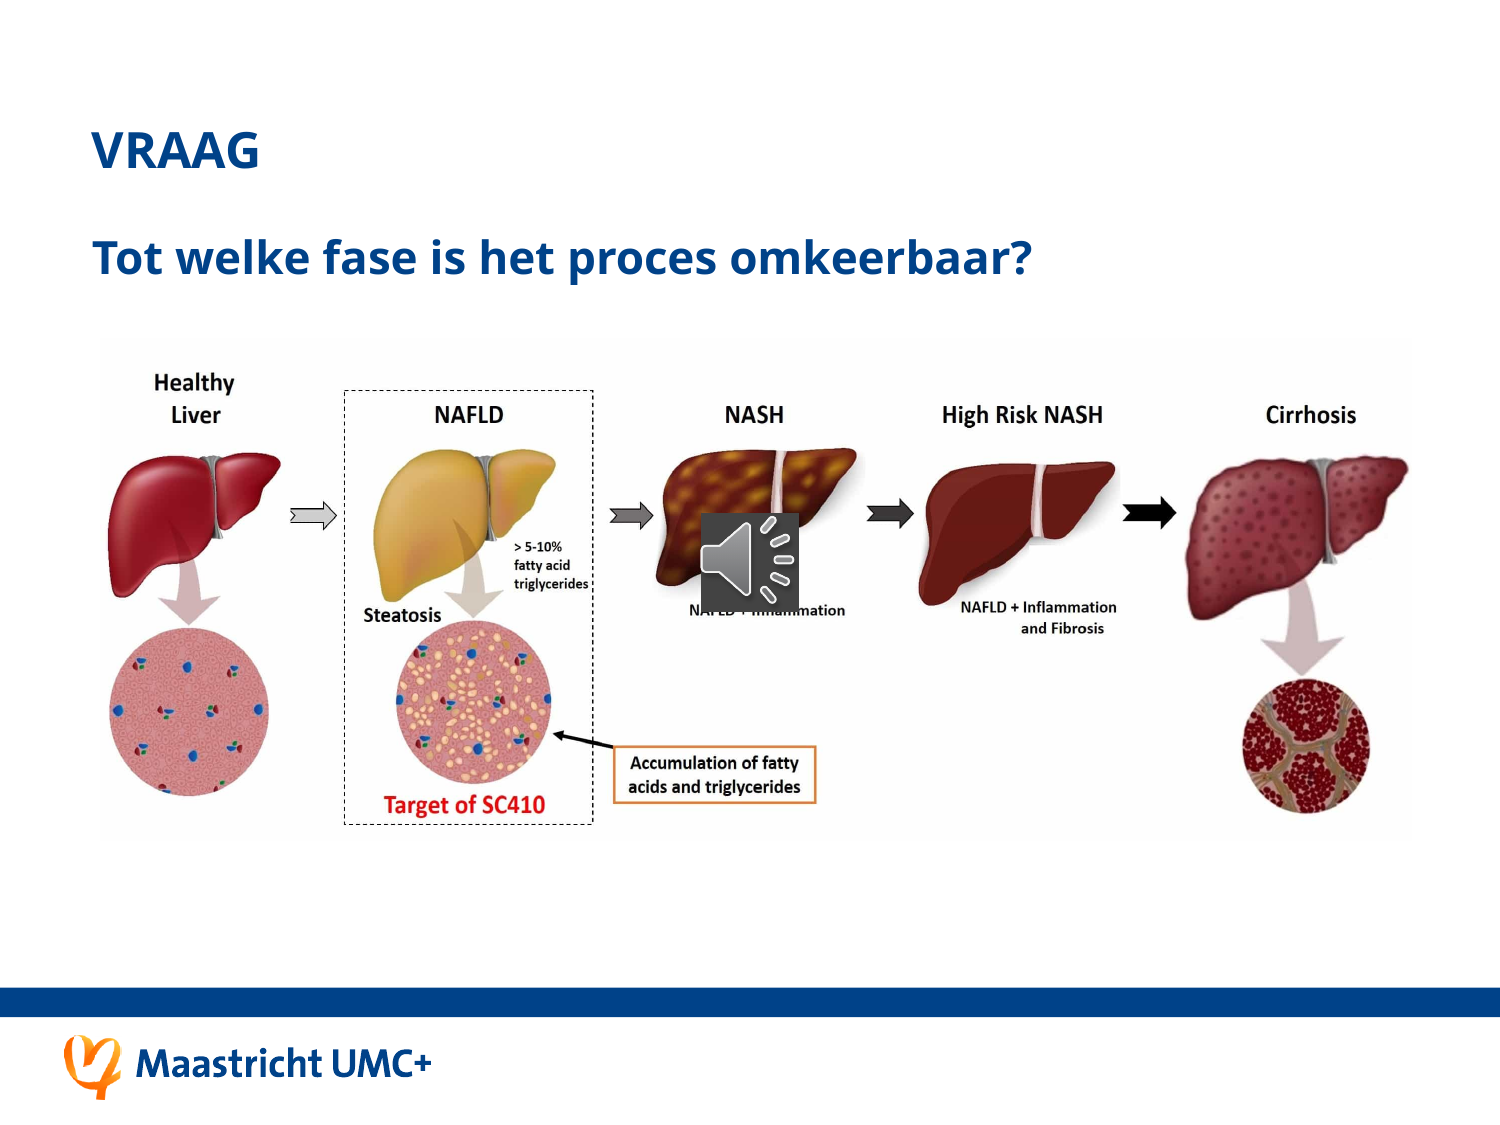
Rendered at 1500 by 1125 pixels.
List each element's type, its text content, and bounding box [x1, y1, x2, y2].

picture [100, 337, 1412, 841]
picture [64, 1034, 122, 1100]
title VRAAG Tot welke fase is het proces omkeerbaar? [76, 90, 1427, 291]
